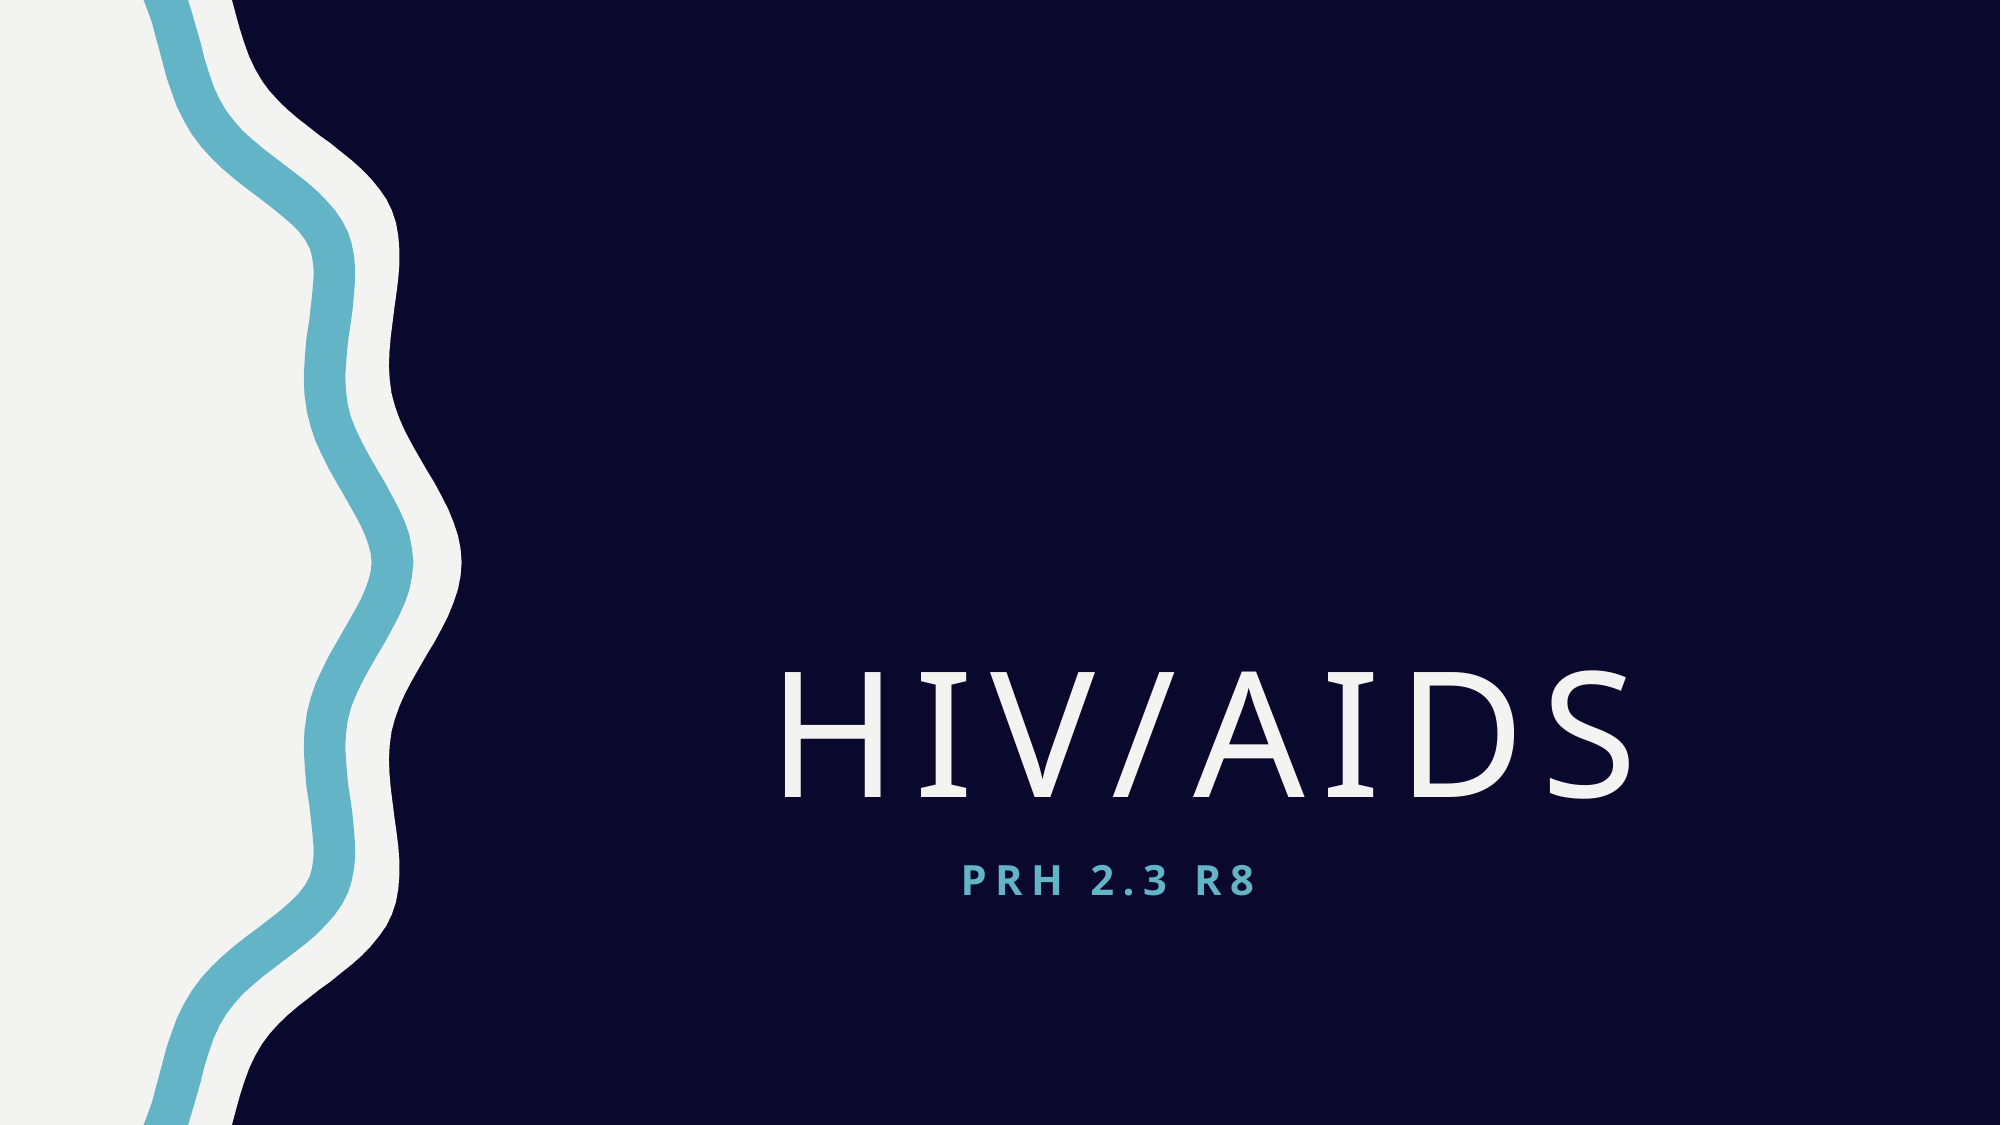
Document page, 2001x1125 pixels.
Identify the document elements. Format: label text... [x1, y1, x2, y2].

list PRH 2.3 R8 [531, 846, 1684, 1003]
title HIV/AIDs [531, 176, 1875, 843]
